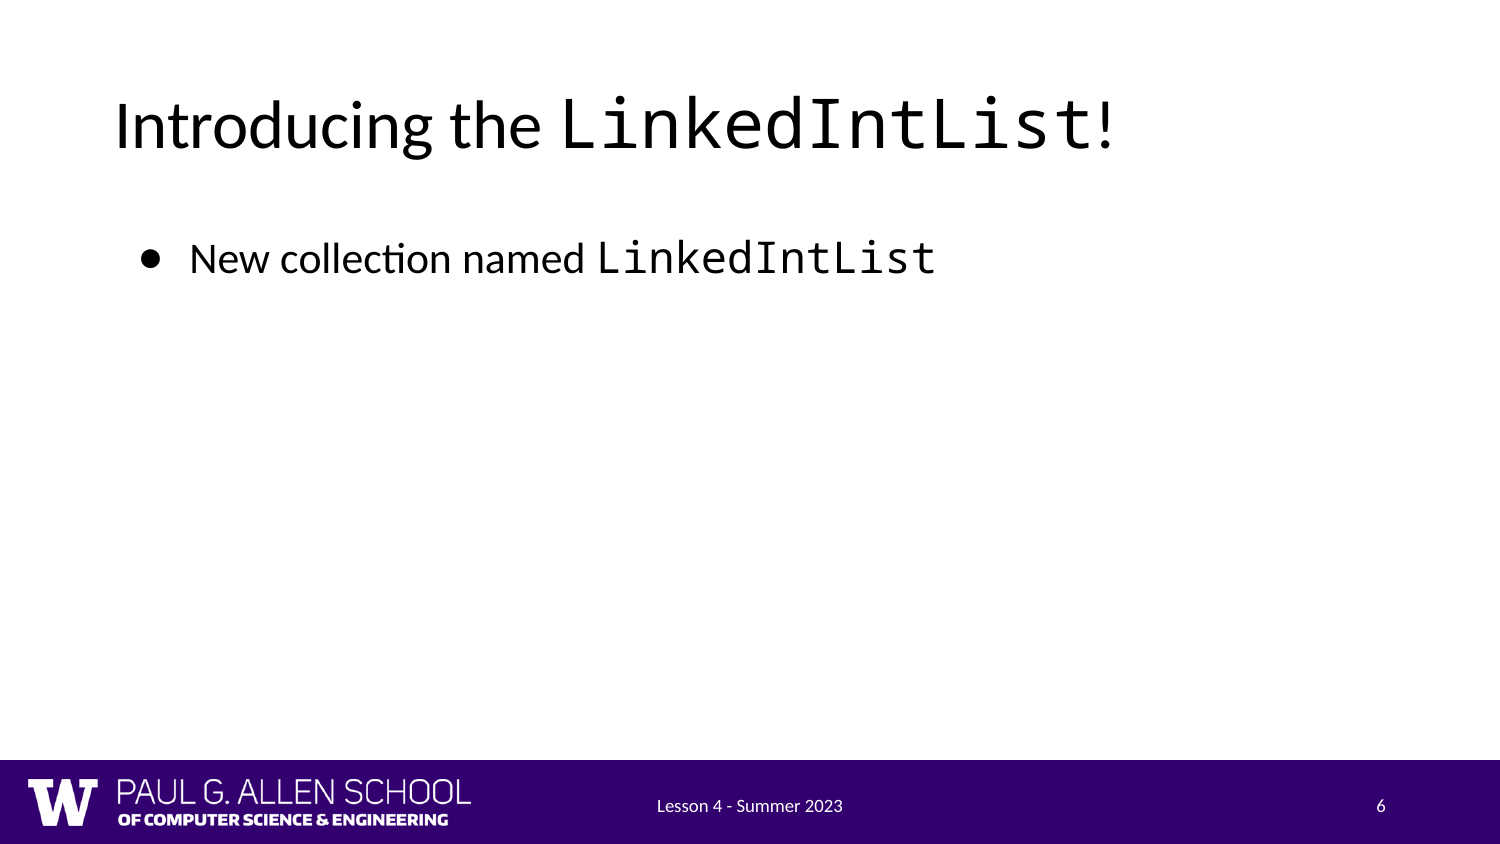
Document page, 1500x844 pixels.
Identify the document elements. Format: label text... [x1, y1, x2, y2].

footer Lesson 4 - Summer 2023 [496, 782, 1004, 827]
list New collection named LinkedIntList [103, 224, 1397, 744]
slide_number 6 [1059, 782, 1397, 827]
title Introducing the LinkedIntList! [103, 44, 1397, 208]
picture [0, 760, 1500, 844]
